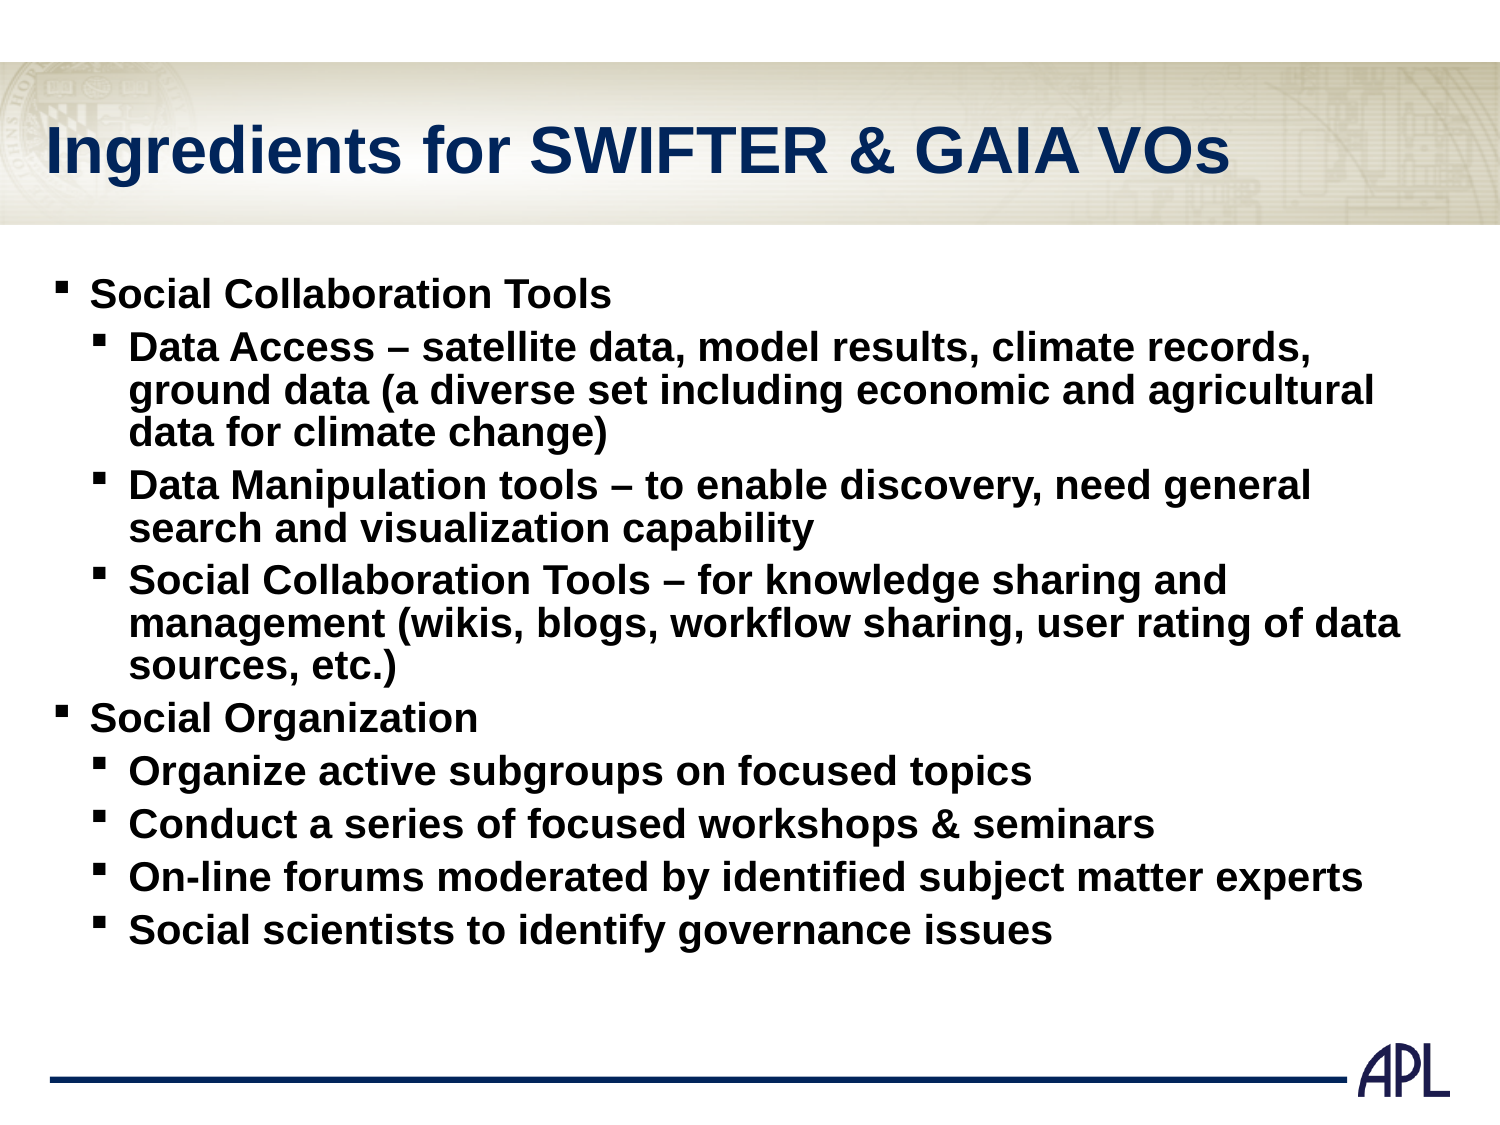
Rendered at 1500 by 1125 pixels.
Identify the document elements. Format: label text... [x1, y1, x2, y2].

title Ingredients for SWIFTER & GAIA VOs [44, 67, 1396, 188]
picture [1358, 1043, 1450, 1097]
picture [0, 62, 1500, 225]
list Social Collaboration Tools Data Access – satellite data, model results, climate records, ground data (a diverse set including economic and agricultural data for climate change) Data Manipulation tools – to enable discovery, need general search and visualization capability Social Collaboration Tools – for knowledge sharing and management (wikis, blogs, workflow sharing, user rating of data sources, etc.) Social Organization Organize active subgroups on focused topics Conduct a series of focused workshops & seminars On-line forums moderated by identified subject matter experts Social scientists to identify governance issues [52, 274, 1451, 1038]
